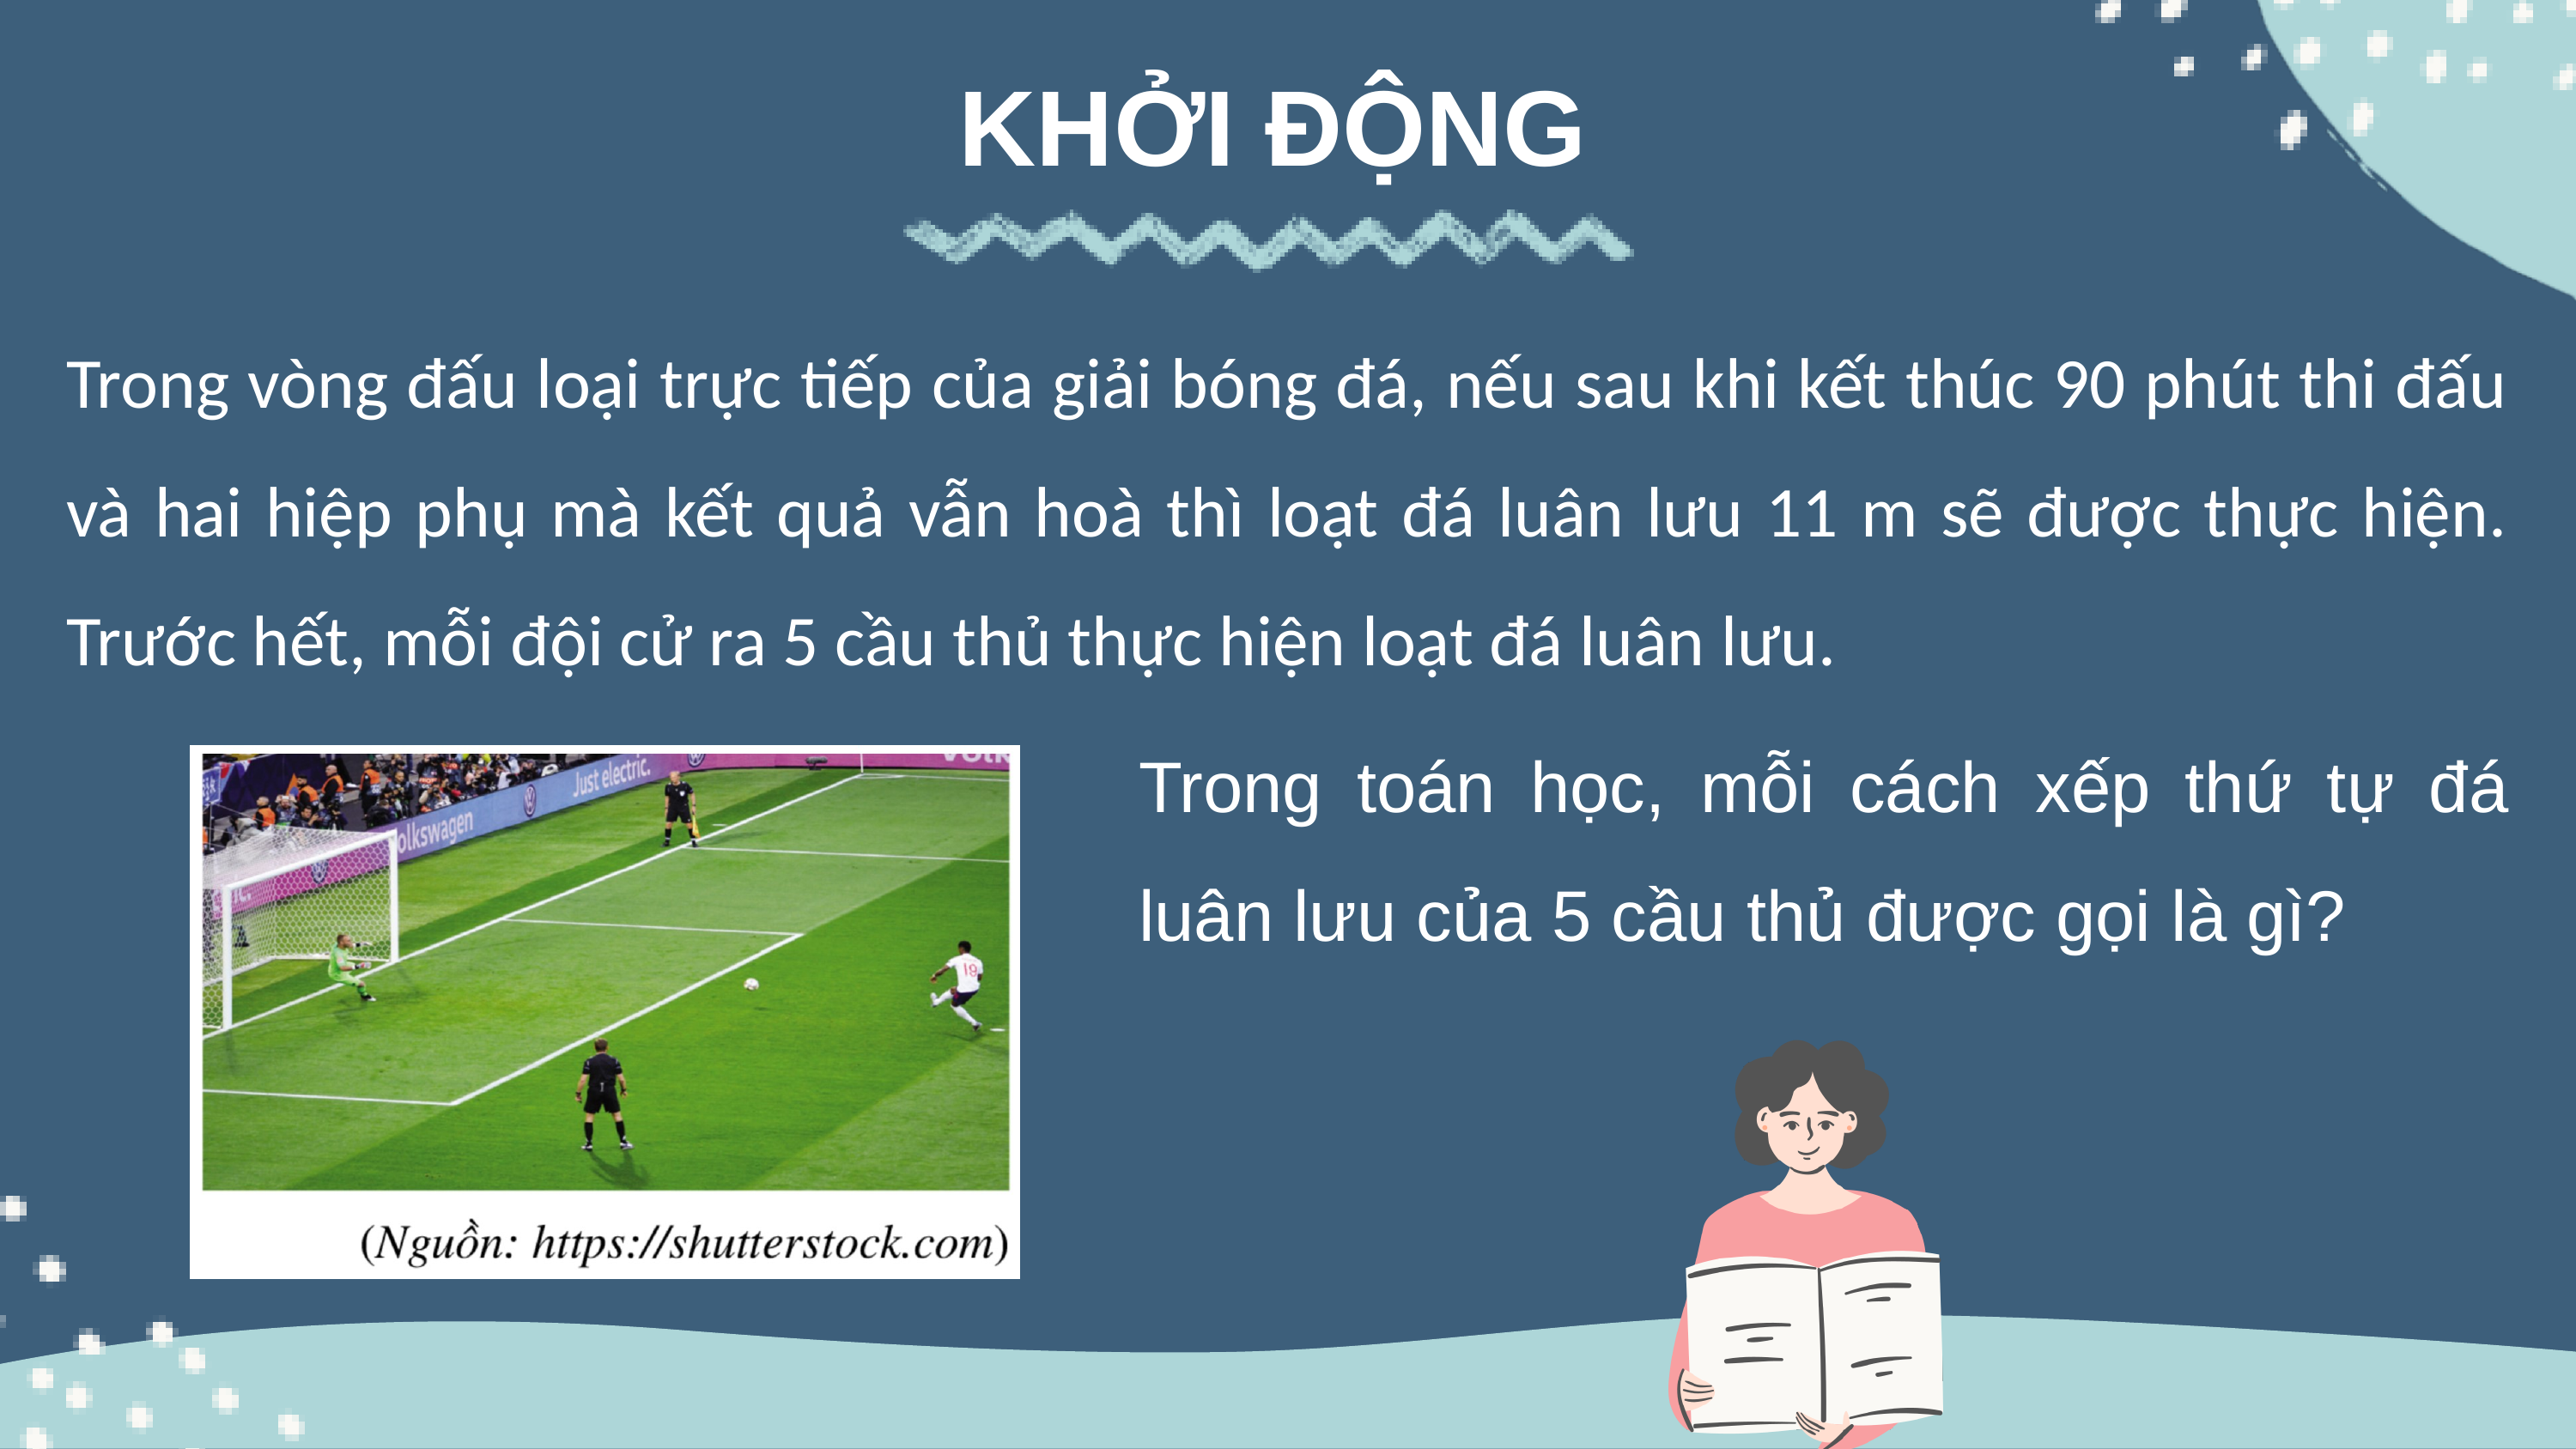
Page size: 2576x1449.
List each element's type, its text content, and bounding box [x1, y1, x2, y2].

picture [903, 209, 1634, 273]
text_box Trong toán học, mỗi cách xếp thứ tự đá luân lưu của 5 cầu thủ được gọi là gì? [1126, 692, 2523, 962]
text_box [356, 1313, 1663, 1449]
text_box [1947, 1313, 2576, 1449]
text_box KHỞI ĐỘNG [549, 70, 1996, 178]
picture [1668, 1038, 1943, 1449]
picture [2094, 0, 2576, 320]
text_box Trong vòng đấu loại trực tiếp của giải bóng đá, nếu sau khi kết thúc 90 phút thi đấu và hai hiệp phụ mà kết quả vẫn hoà thì loạt đá luân lưu 11 m sẽ được thực hiện. Trước hết, mỗi đội cử ra 5 cầu thủ thực hiện loạt đá luân lưu. [53, 288, 2523, 687]
picture [0, 745, 1020, 1449]
